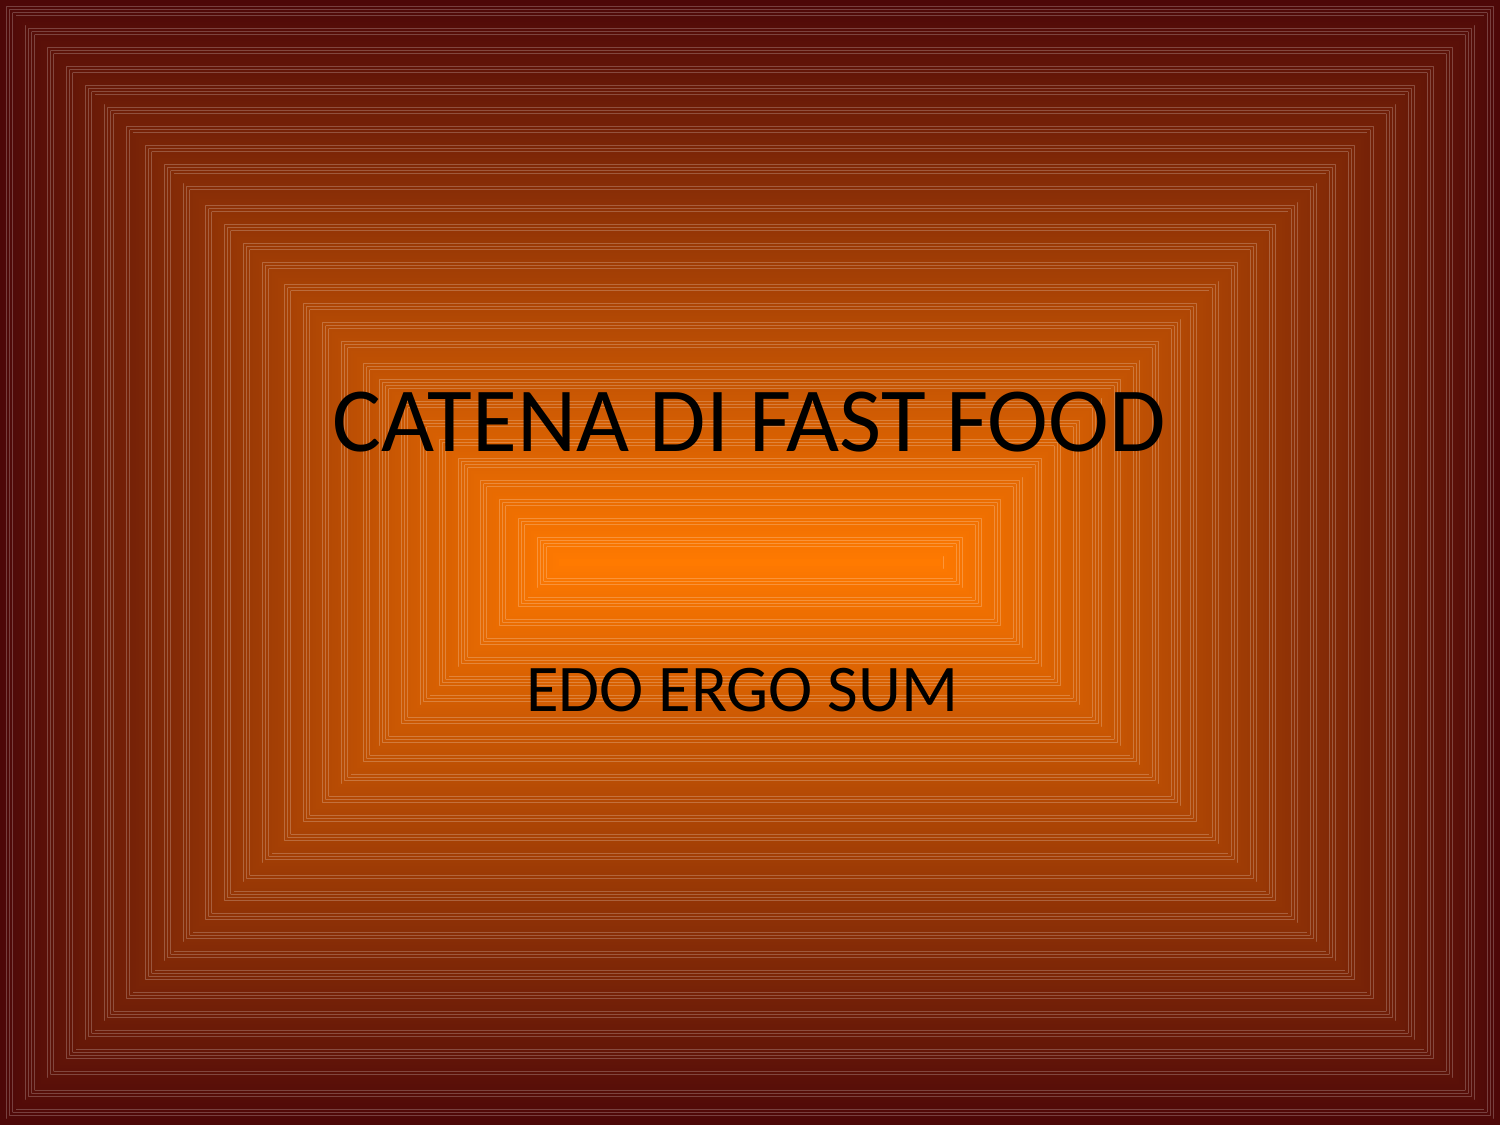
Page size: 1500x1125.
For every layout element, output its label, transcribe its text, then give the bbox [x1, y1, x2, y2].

title CATENA DI FAST FOOD [112, 349, 1388, 591]
subtitle EDO ERGO SUM [225, 637, 1275, 925]
